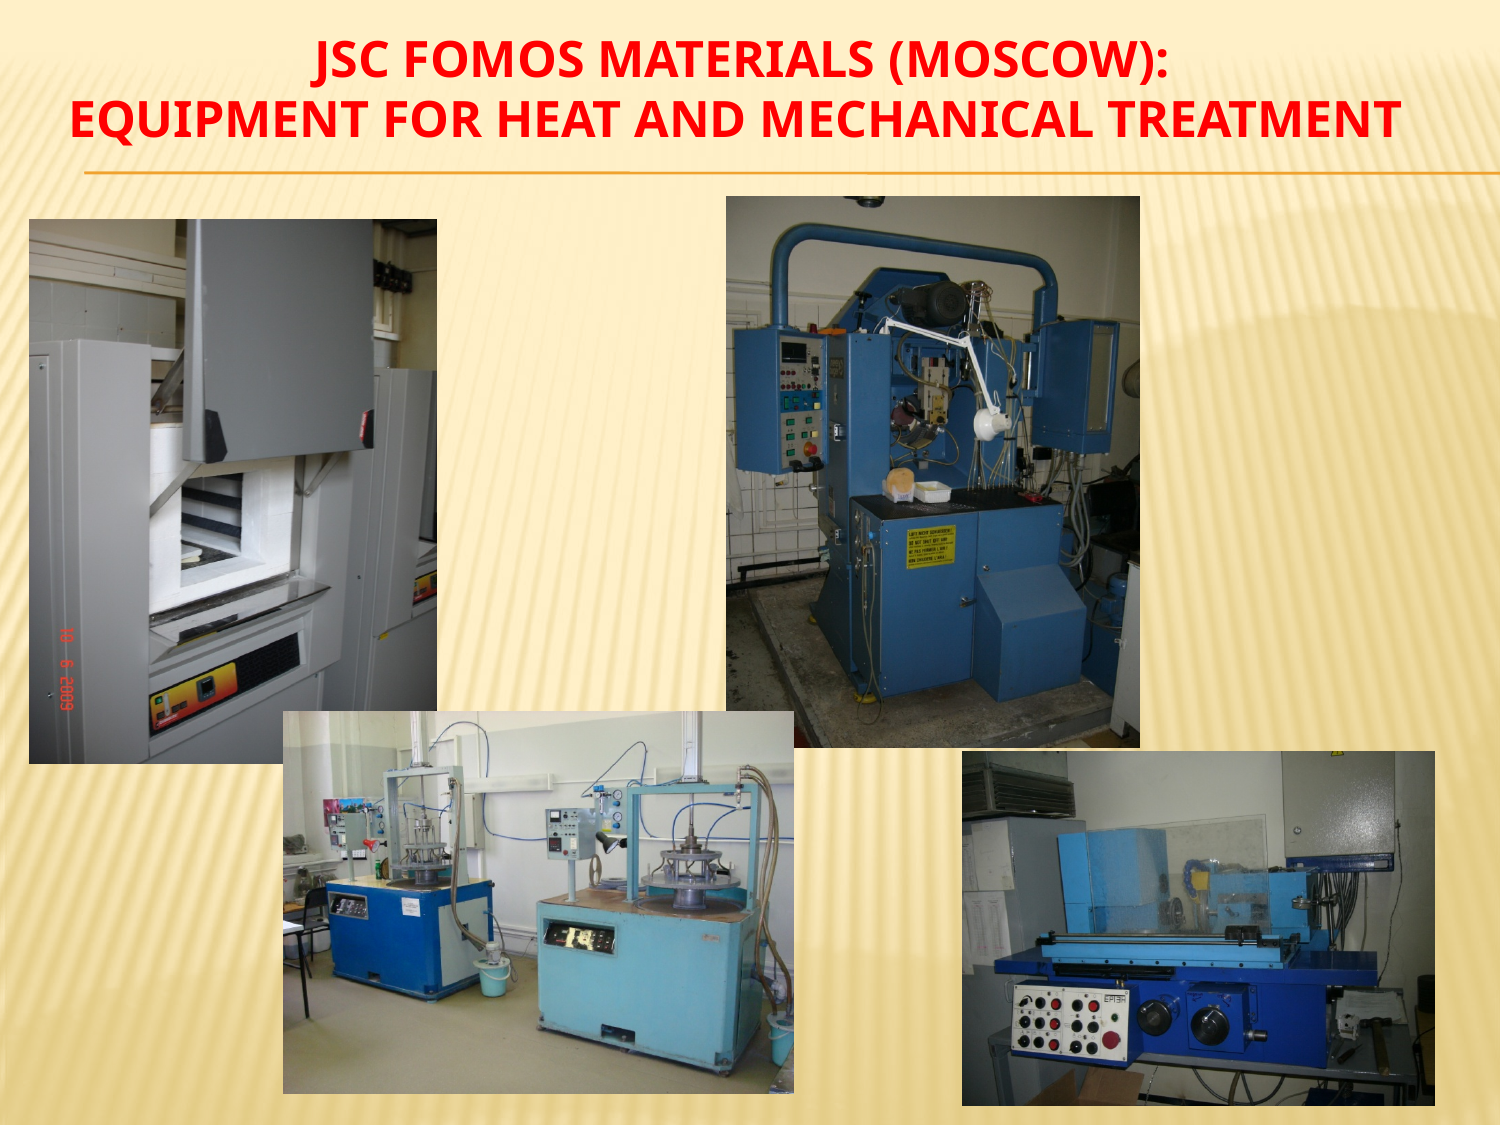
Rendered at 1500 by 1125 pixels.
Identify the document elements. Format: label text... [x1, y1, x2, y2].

picture [283, 195, 1141, 1095]
title JSC FOMOS Materials (Moscow): Equipment for heat and mechanical treatment [29, 19, 1455, 157]
picture [962, 751, 1436, 1107]
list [29, 219, 438, 764]
